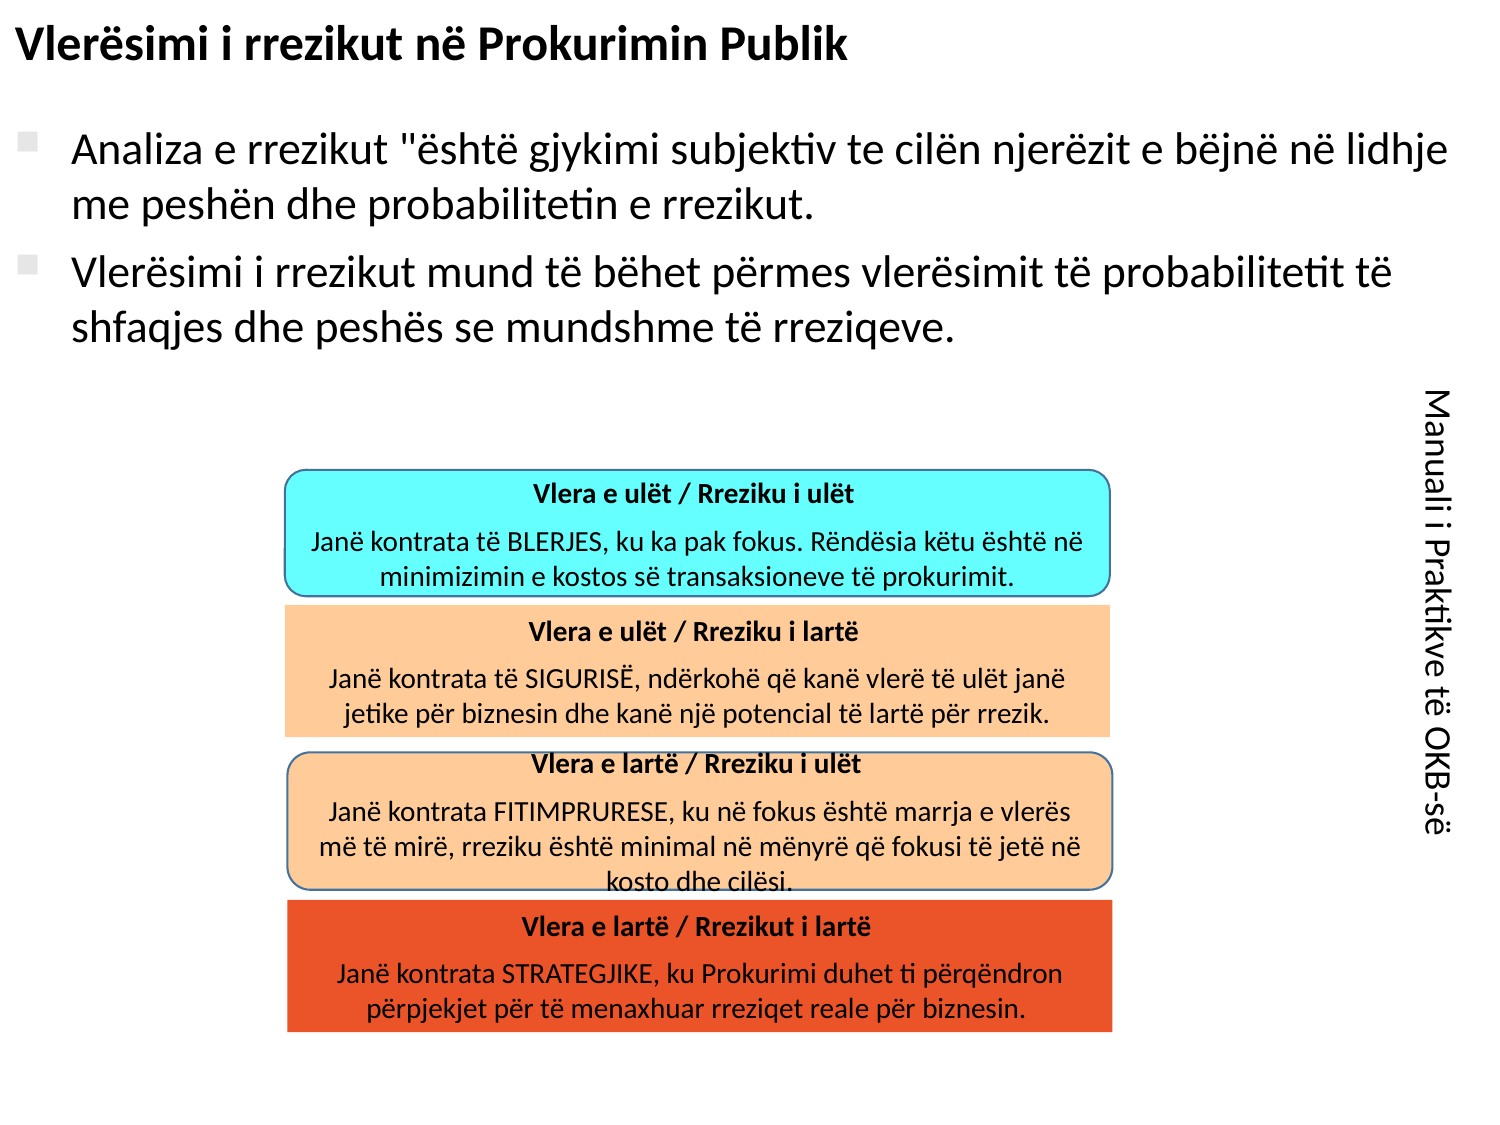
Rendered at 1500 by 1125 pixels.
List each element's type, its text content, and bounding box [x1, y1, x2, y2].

text_box Analiza e rrezikut "është gjykimi subjektiv te cilën njerëzit e bëjnë në lidhje me peshën dhe probabilitetin e rrezikut. Vlerësimi i rrezikut mund të bëhet përmes vlerësimit të probabilitetit të shfaqjes dhe peshës se mundshme të rreziqeve. [0, 111, 1500, 359]
text_box Vlerësimi i rrezikut në Prokurimin Publik [0, 3, 1500, 79]
text_box Vlera e lartë / Rreziku i ulët Janë kontrata FITIMPRURESE, ku në fokus është marrja e vlerës më të mirë, rreziku është minimal në mënyrë që fokusi të jetë në kosto dhe cilësi. [286, 751, 1114, 891]
text_box Manuali i Praktikve të OKB-së [1394, 219, 1471, 1005]
text_box Vlera e ulët / Rreziku i lartë Janë kontrata të SIGURISË, ndërkohë që kanë vlerë të ulët janë jetike për biznesin dhe kanë një potencial të lartë për rrezik. [284, 604, 1110, 738]
text_box Vlera e ulët / Rreziku i ulët Janë kontrata të BLERJES, ku ka pak fokus. Rëndësia këtu është në minimizimin e kostos së transaksioneve të prokurimit. [283, 468, 1111, 598]
text_box Vlera e lartë / Rrezikut i lartë Janë kontrata STRATEGJIKE, ku Prokurimi duhet ti përqëndron përpjekjet për të menaxhuar rreziqet reale për biznesin. [287, 899, 1113, 1033]
